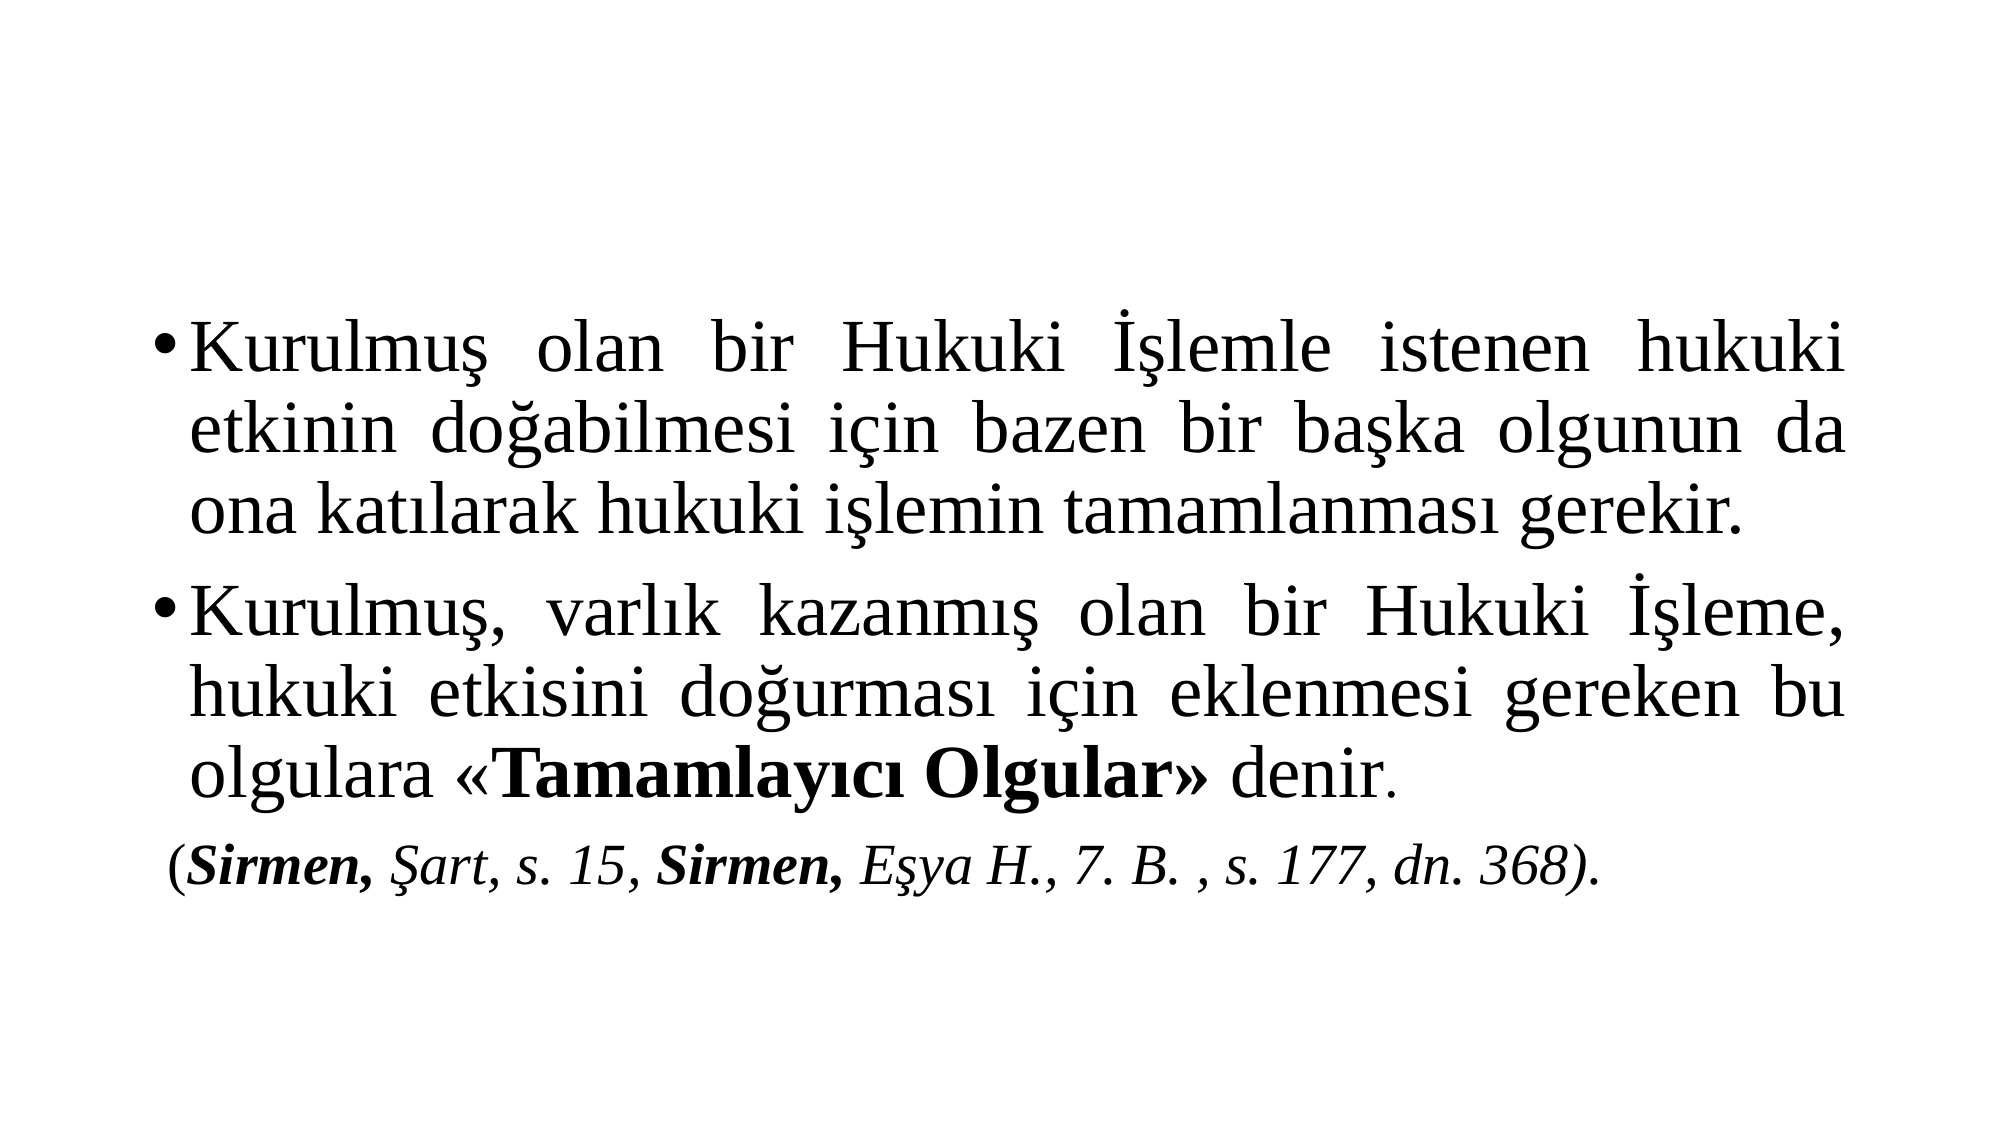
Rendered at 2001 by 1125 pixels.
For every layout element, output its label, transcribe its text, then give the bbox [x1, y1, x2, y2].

list Kurulmuş olan bir Hukuki İşlemle istenen hukuki etkinin doğabilmesi için bazen bir başka olgunun da ona katılarak hukuki işlemin tamamlanması gerekir. Kurulmuş, varlık kazanmış olan bir Hukuki İşleme, hukuki etkisini doğurması için eklenmesi gereken bu olgulara «Tamamlayıcı Olgular» denir. (Sirmen, Şart, s. 15, Sirmen, Eşya H., 7. B. , s. 177, dn. 368). [137, 299, 1863, 1014]
